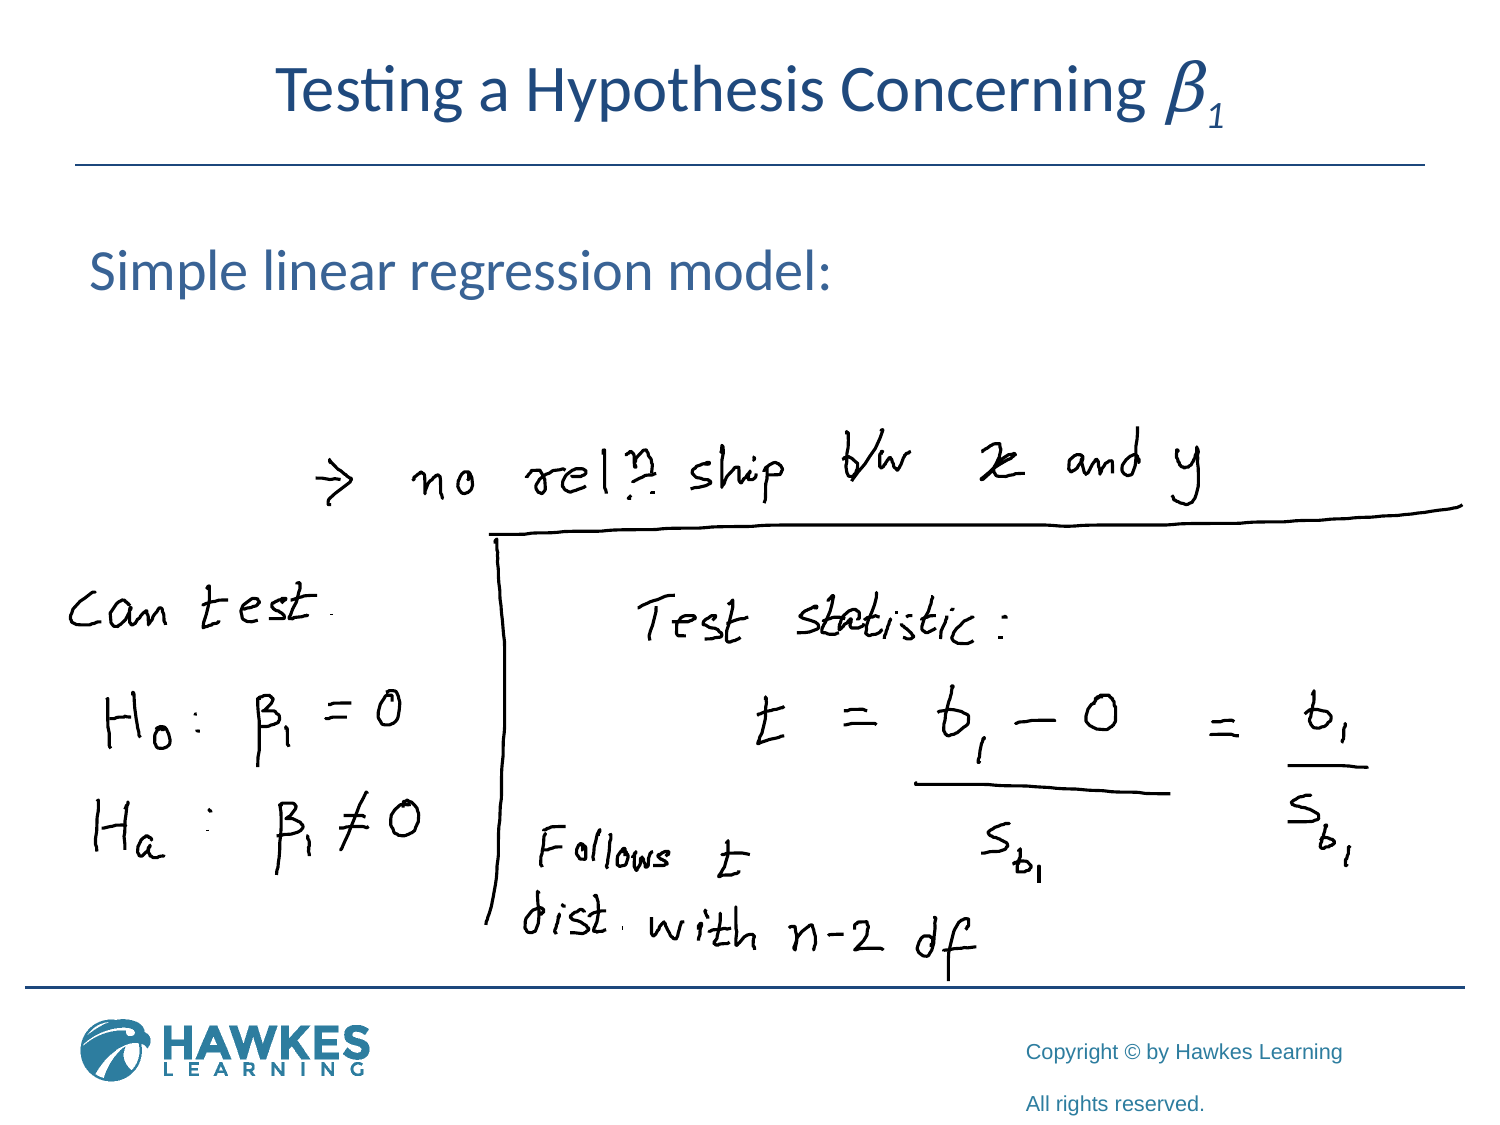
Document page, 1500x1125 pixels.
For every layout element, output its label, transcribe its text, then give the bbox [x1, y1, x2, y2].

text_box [95, 799, 165, 859]
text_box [202, 582, 332, 629]
title Testing a Hypothesis Concerning β1 [75, 29, 1425, 180]
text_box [412, 471, 473, 499]
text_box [485, 504, 1463, 951]
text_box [255, 690, 401, 768]
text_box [841, 429, 912, 482]
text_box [105, 691, 201, 749]
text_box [70, 591, 166, 627]
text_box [526, 445, 783, 503]
picture [75, 1012, 375, 1088]
text_box [980, 442, 1025, 481]
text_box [1068, 426, 1199, 503]
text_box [788, 916, 977, 982]
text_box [315, 459, 352, 505]
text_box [207, 791, 419, 876]
